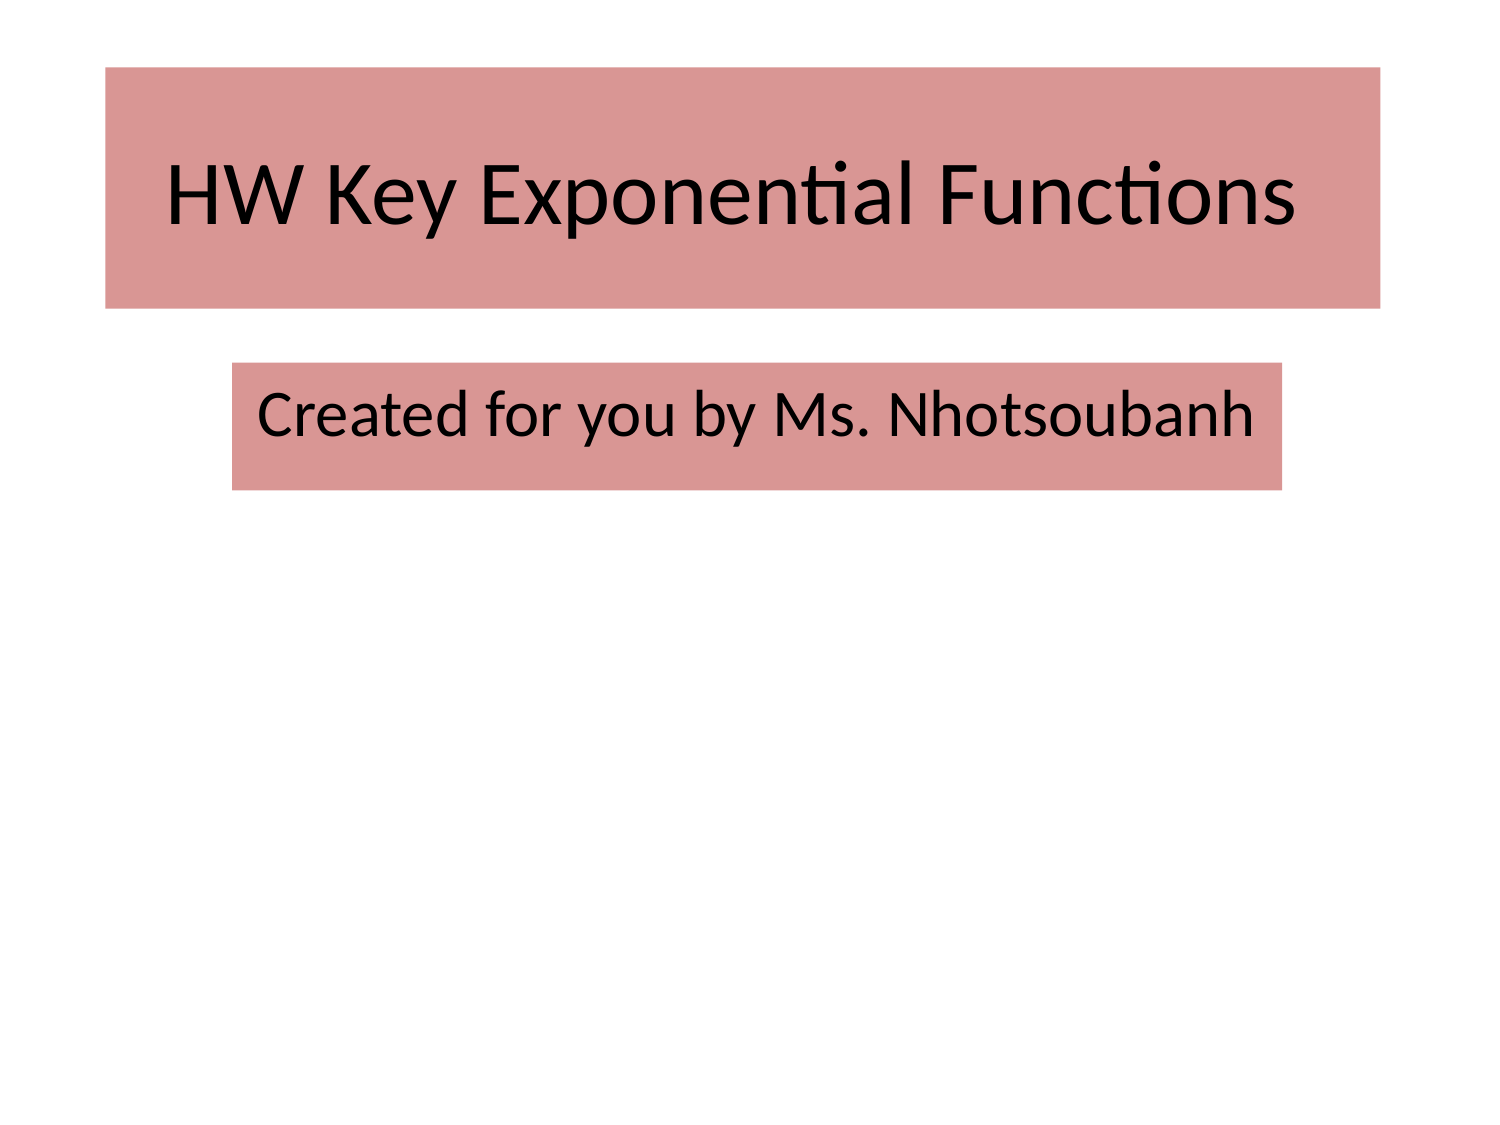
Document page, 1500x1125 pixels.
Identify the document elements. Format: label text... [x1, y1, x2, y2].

title HW Key Exponential Functions [105, 67, 1381, 309]
subtitle Created for you by Ms. Nhotsoubanh [232, 362, 1283, 491]
